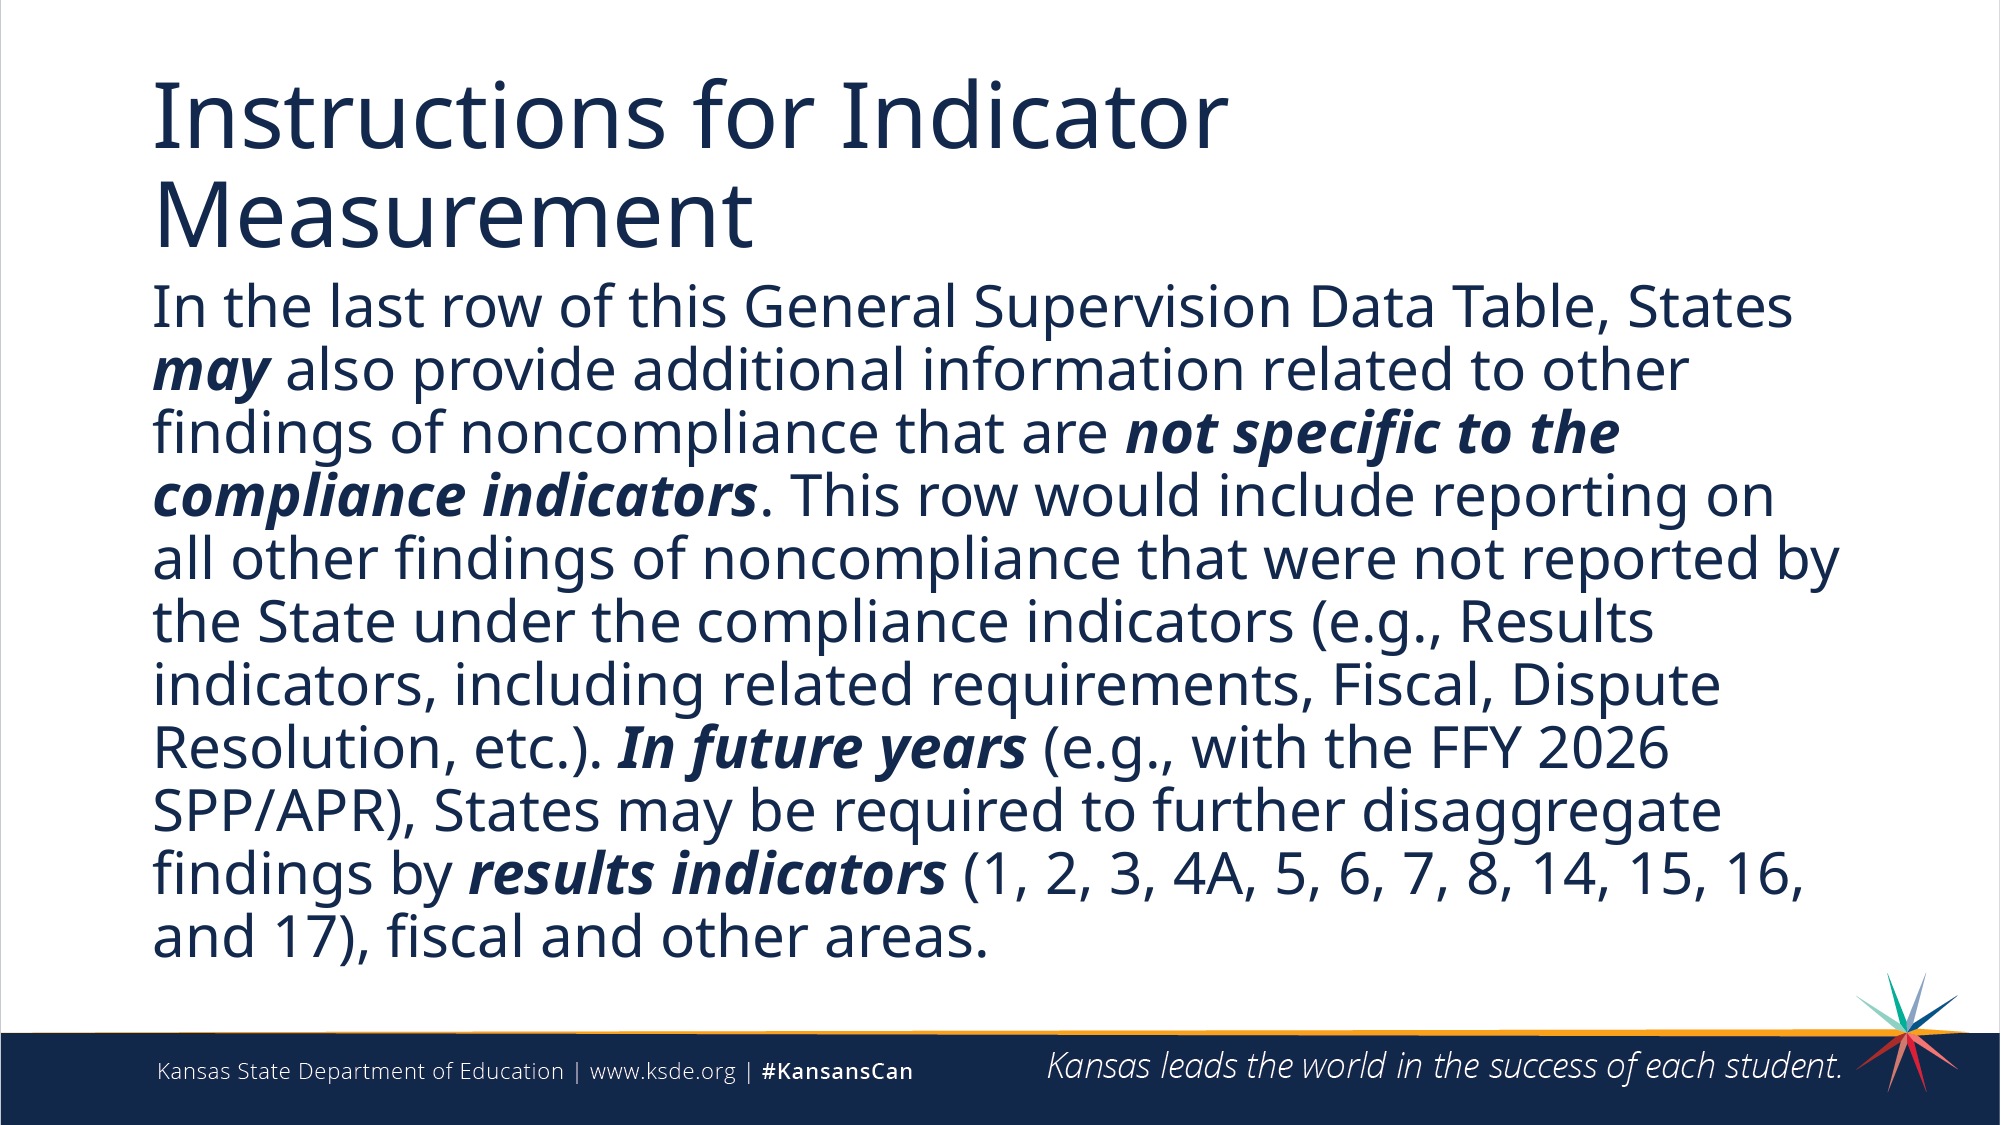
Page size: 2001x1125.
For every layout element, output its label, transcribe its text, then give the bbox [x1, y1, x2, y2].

picture [0, 0, 2000, 1125]
title Instructions for Indicator Measurement [137, 59, 1863, 269]
list In the last row of this General Supervision Data Table, States may also provide additional information related to other findings of noncompliance that are not specific to the compliance indicators. This row would include reporting on all other findings of noncompliance that were not reported by the State under the compliance indicators (e.g., Results indicators, including related requirements, Fiscal, Dispute Resolution, etc.). In future years (e.g., with the FFY 2026 SPP/APR), States may be required to further disaggregate findings by results indicators (1, 2, 3, 4A, 5, 6, 7, 8, 14, 15, 16, and 17), fiscal and other areas. [137, 269, 1863, 1014]
